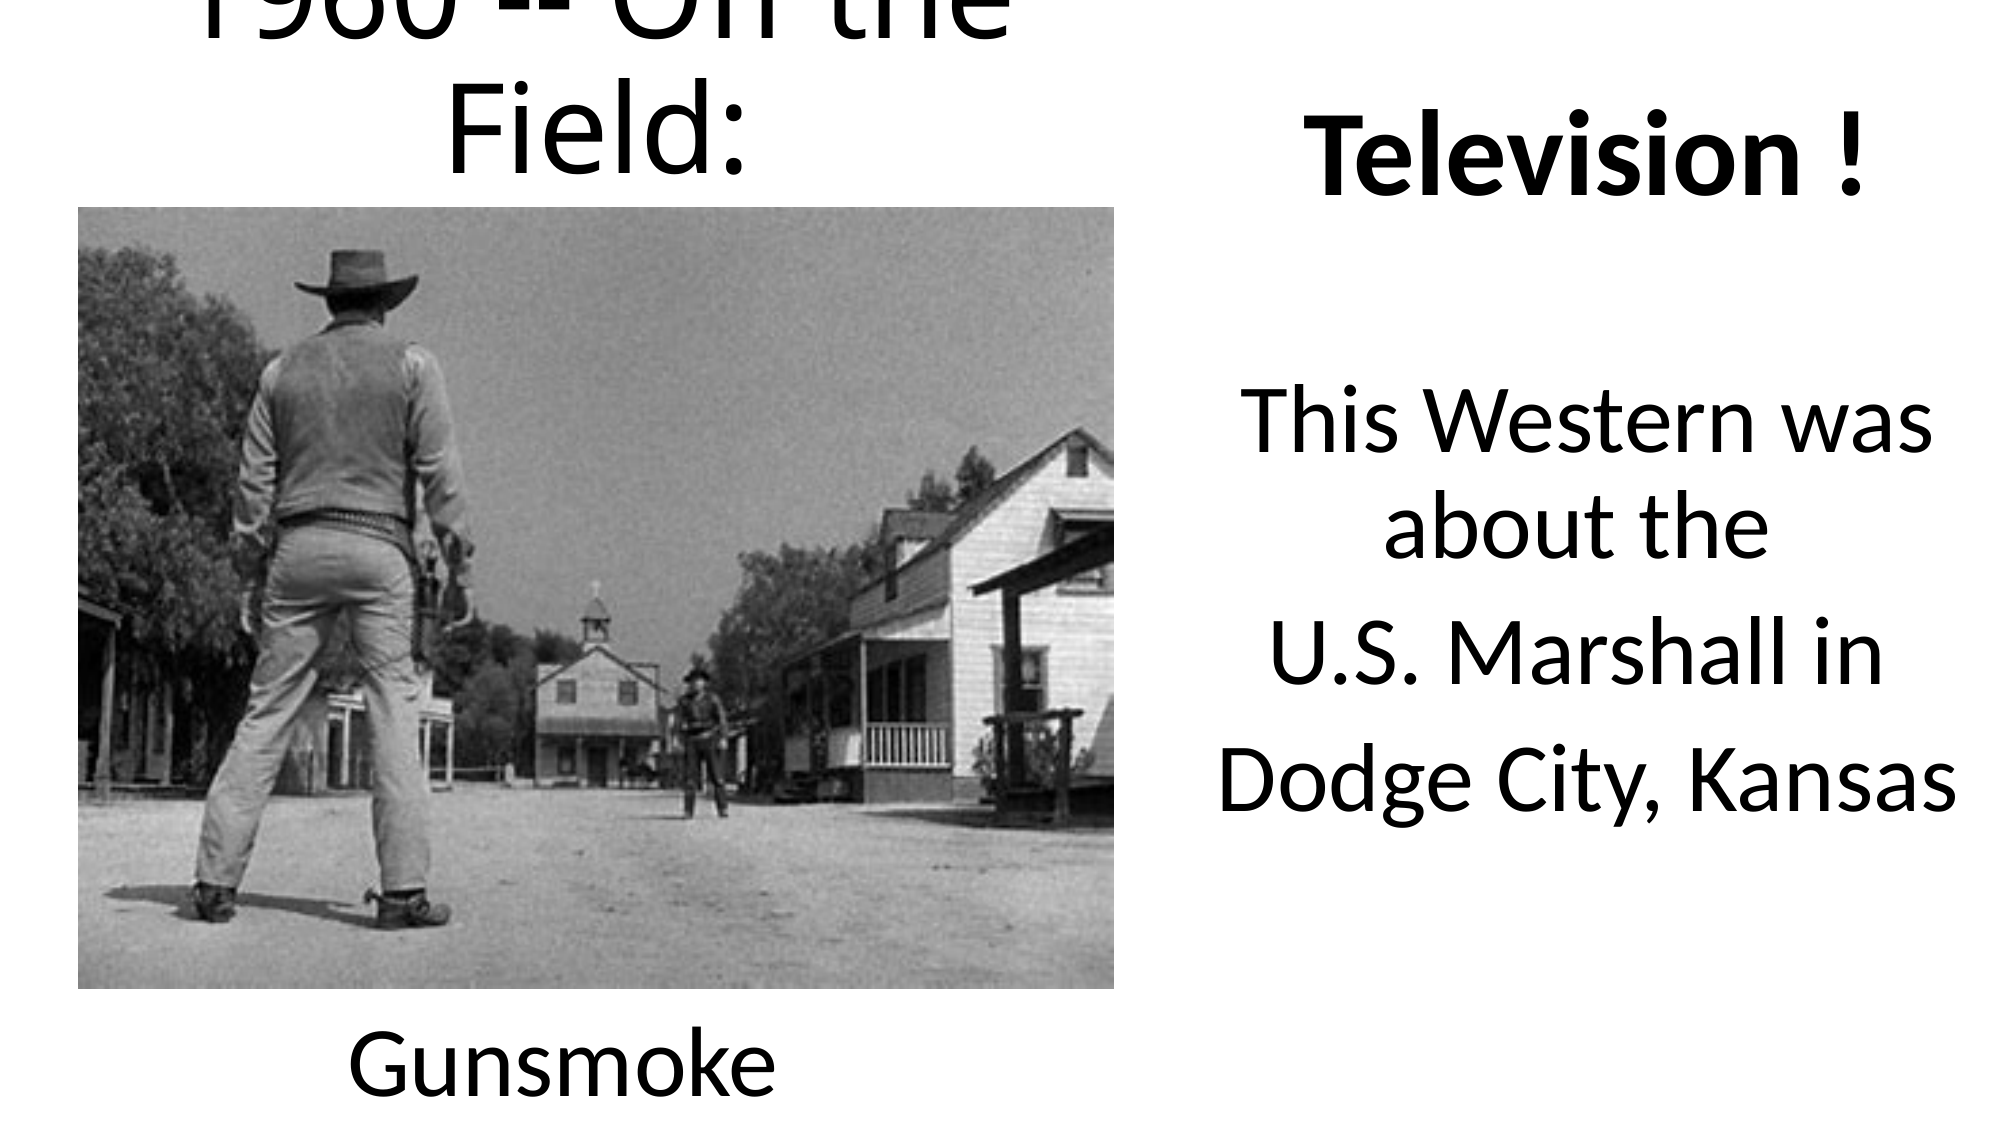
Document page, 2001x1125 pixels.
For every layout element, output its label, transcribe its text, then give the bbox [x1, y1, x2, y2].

text_box Gunsmoke [332, 989, 794, 1124]
picture [78, 207, 1114, 989]
list Television ! This Western was about the U.S. Marshall in Dodge City, Kansas [1176, 82, 2000, 949]
title 1960 -- Off the Field: [45, 0, 1148, 208]
